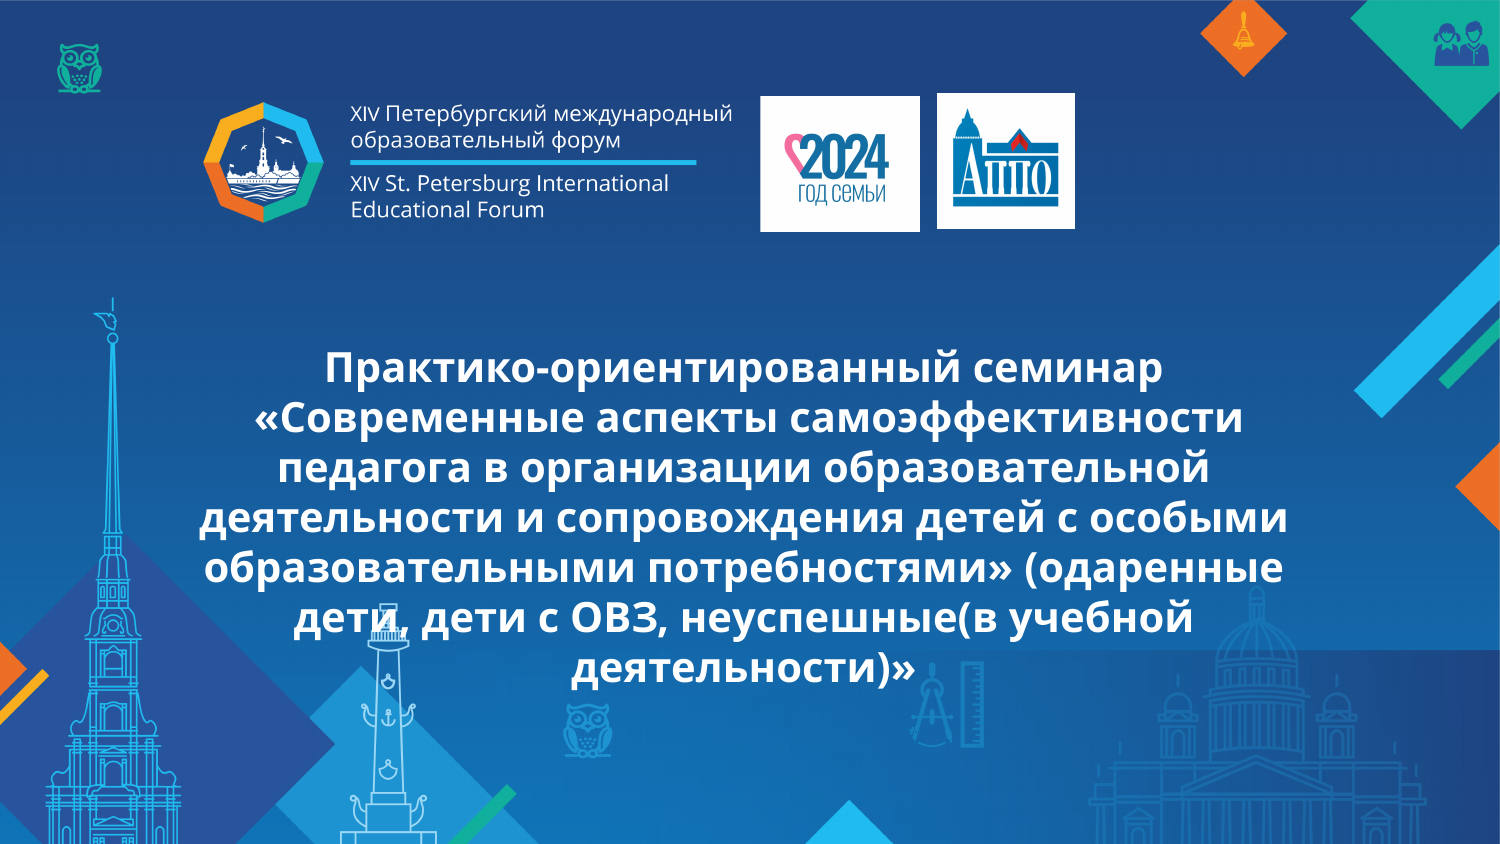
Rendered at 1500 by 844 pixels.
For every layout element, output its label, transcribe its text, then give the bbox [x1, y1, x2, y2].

picture [0, 0, 1500, 844]
text_box Практико-ориентированный семинар «Современные аспекты самоэффективности педагога в организации образовательной деятельности и сопровождения детей с особыми образовательными потребностями» (одаренные дети, дети с ОВЗ, неуспешные(в учебной деятельности)» [141, 333, 1347, 699]
